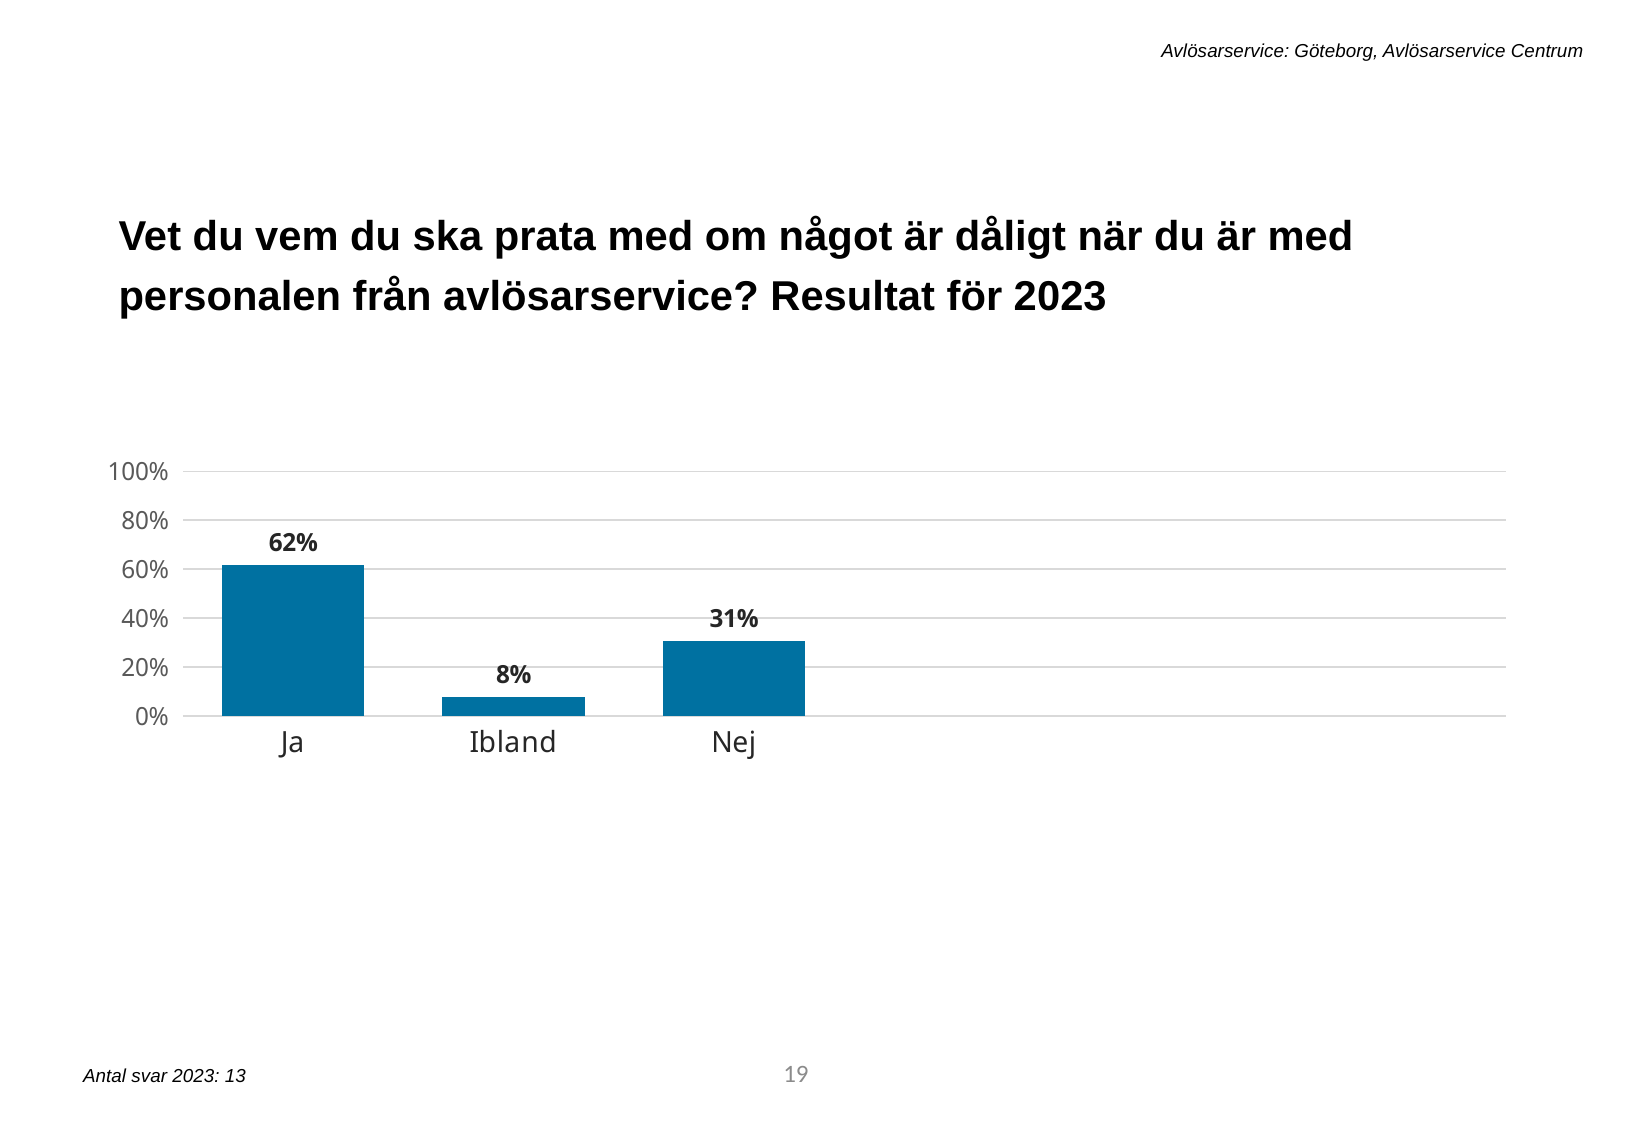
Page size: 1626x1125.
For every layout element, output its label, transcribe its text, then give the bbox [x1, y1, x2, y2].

text_box Antal svar 2023: 13 [68, 1056, 730, 1094]
text_box Avlösarservice: Göteborg, Avlösarservice Centrum [269, 31, 1598, 69]
text_box Vet du vem du ska prata med om något är dåligt när du är med personalen från avlösarservice? Resultat för 2023 [103, 191, 1514, 327]
chart [107, 380, 1518, 974]
slide_number 19 [458, 1042, 824, 1103]
